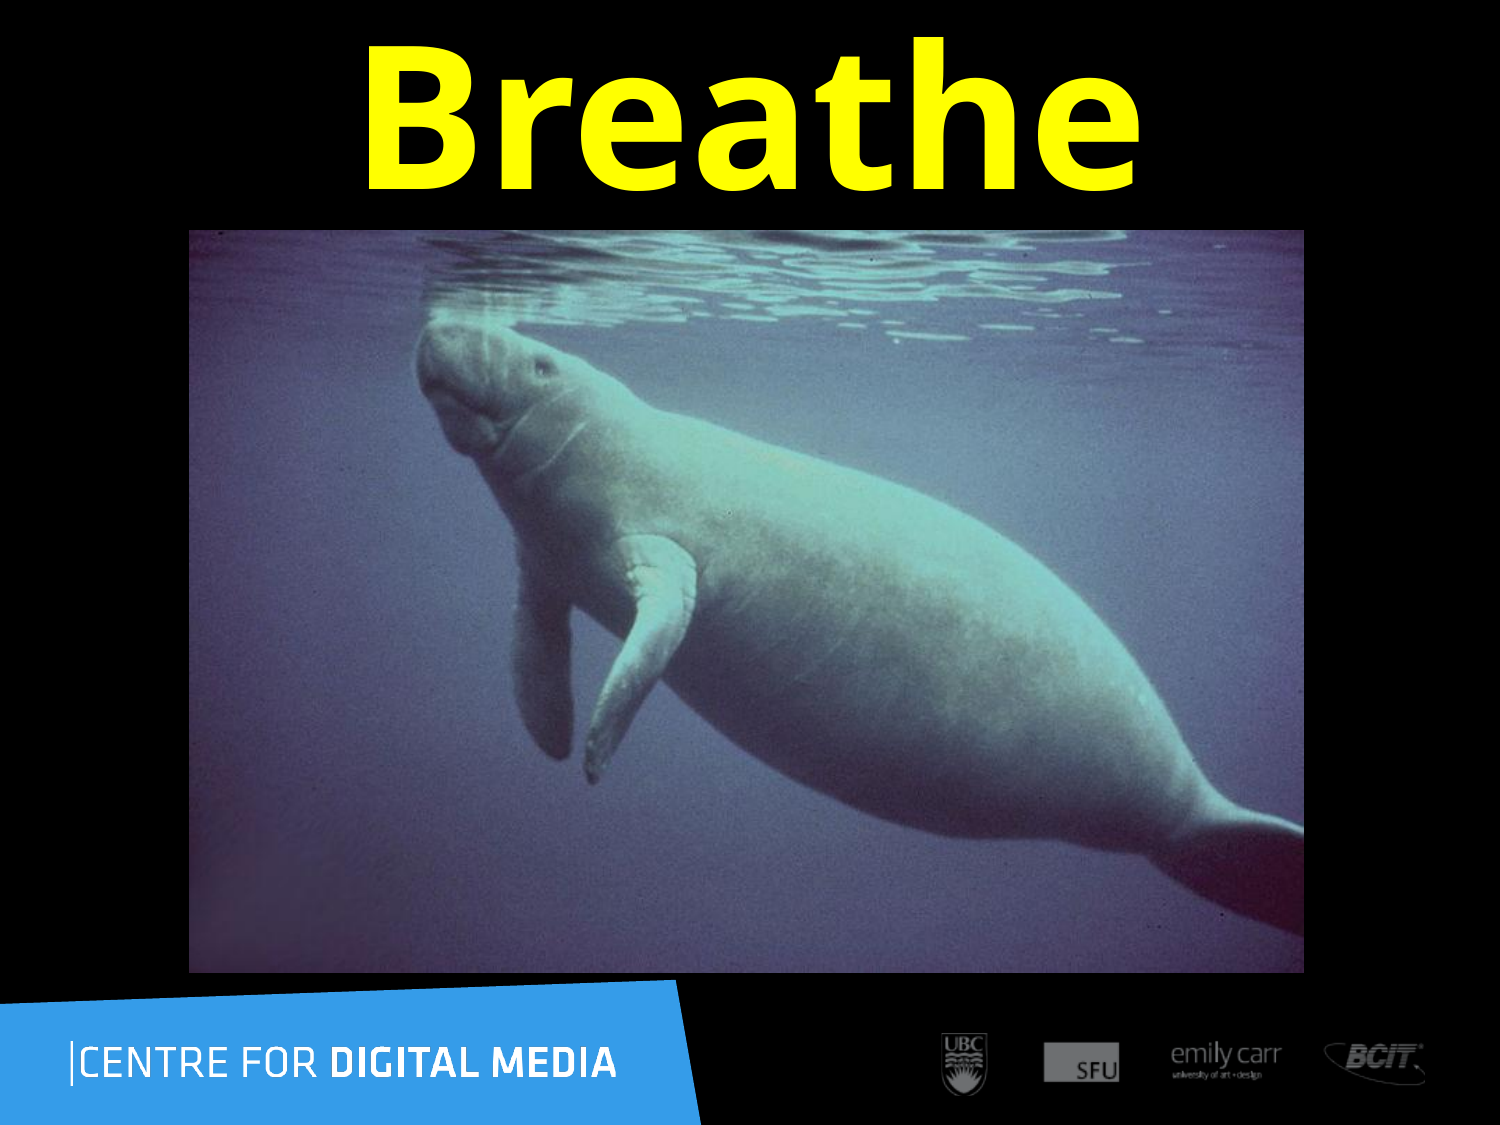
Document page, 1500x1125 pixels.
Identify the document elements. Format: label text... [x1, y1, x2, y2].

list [185, 230, 1308, 974]
title Breathe [75, 0, 1425, 221]
